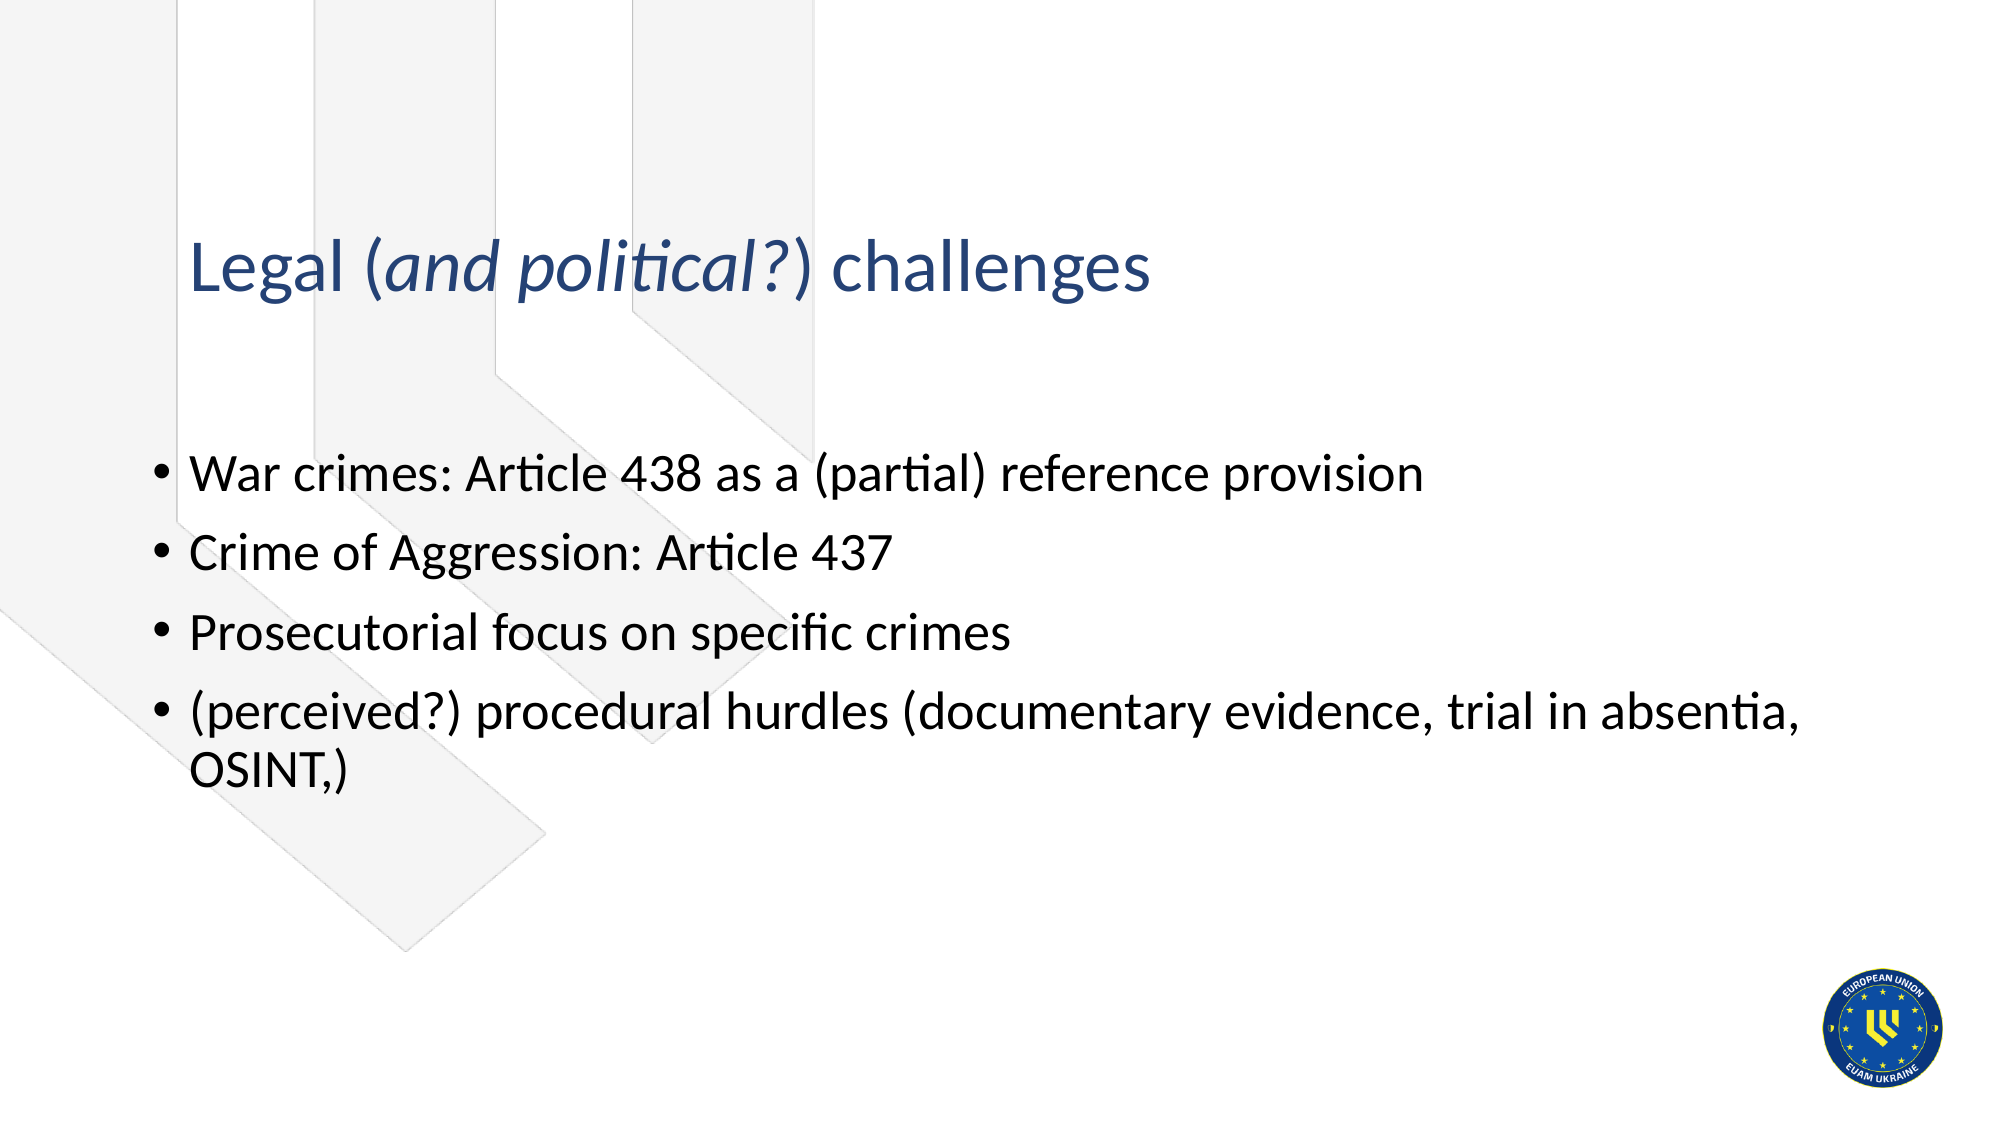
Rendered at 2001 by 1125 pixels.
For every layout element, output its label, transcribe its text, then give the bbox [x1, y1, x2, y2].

title Legal (and political?) challenges [851, 160, 1900, 374]
picture [0, 0, 851, 965]
list War crimes: Article 438 as a (partial) reference provision Crime of Aggression: Article 437 Prosecutorial focus on specific crimes (perceived?) procedural hurdles (documentary evidence, trial in absentia, OSINT,) [851, 436, 1900, 875]
picture [1822, 967, 1943, 1088]
